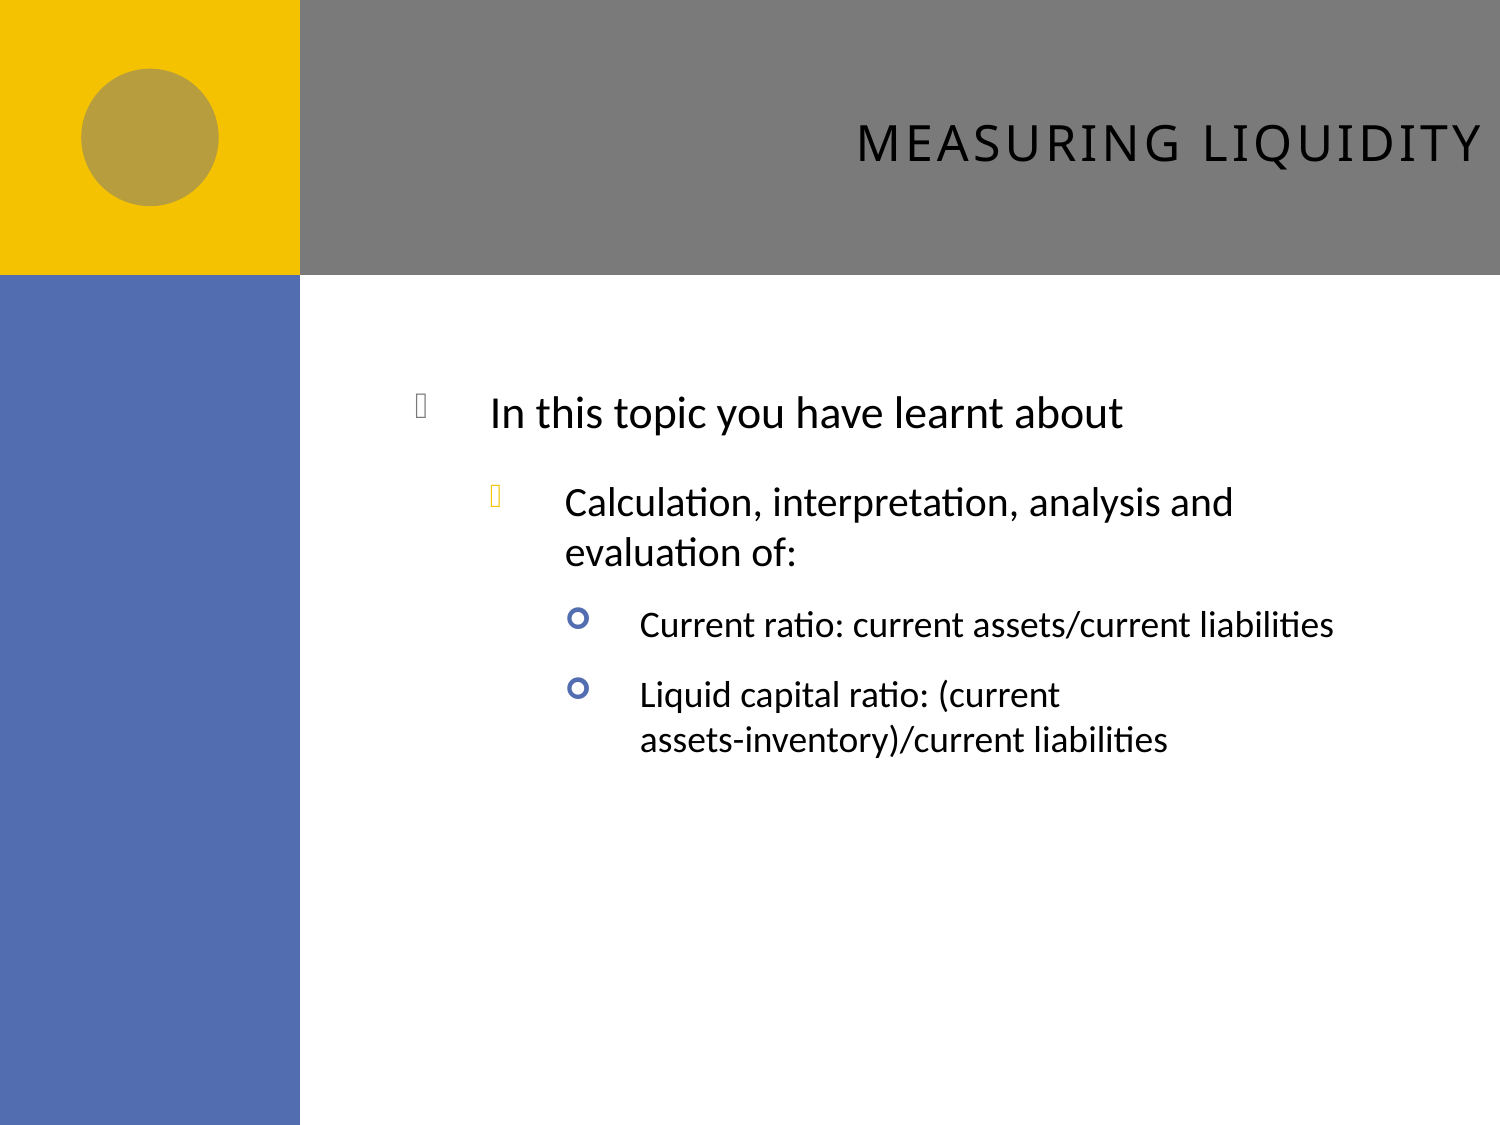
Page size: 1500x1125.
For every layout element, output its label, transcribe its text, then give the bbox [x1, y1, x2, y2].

title Measuring Liquidity [336, 78, 1500, 266]
list In this topic you have learnt about Calculation, interpretation, analysis and evaluation of: Current ratio: current assets/current liabilities Liquid capital ratio: (current assets-inventory)/current liabilities [399, 375, 1425, 1005]
